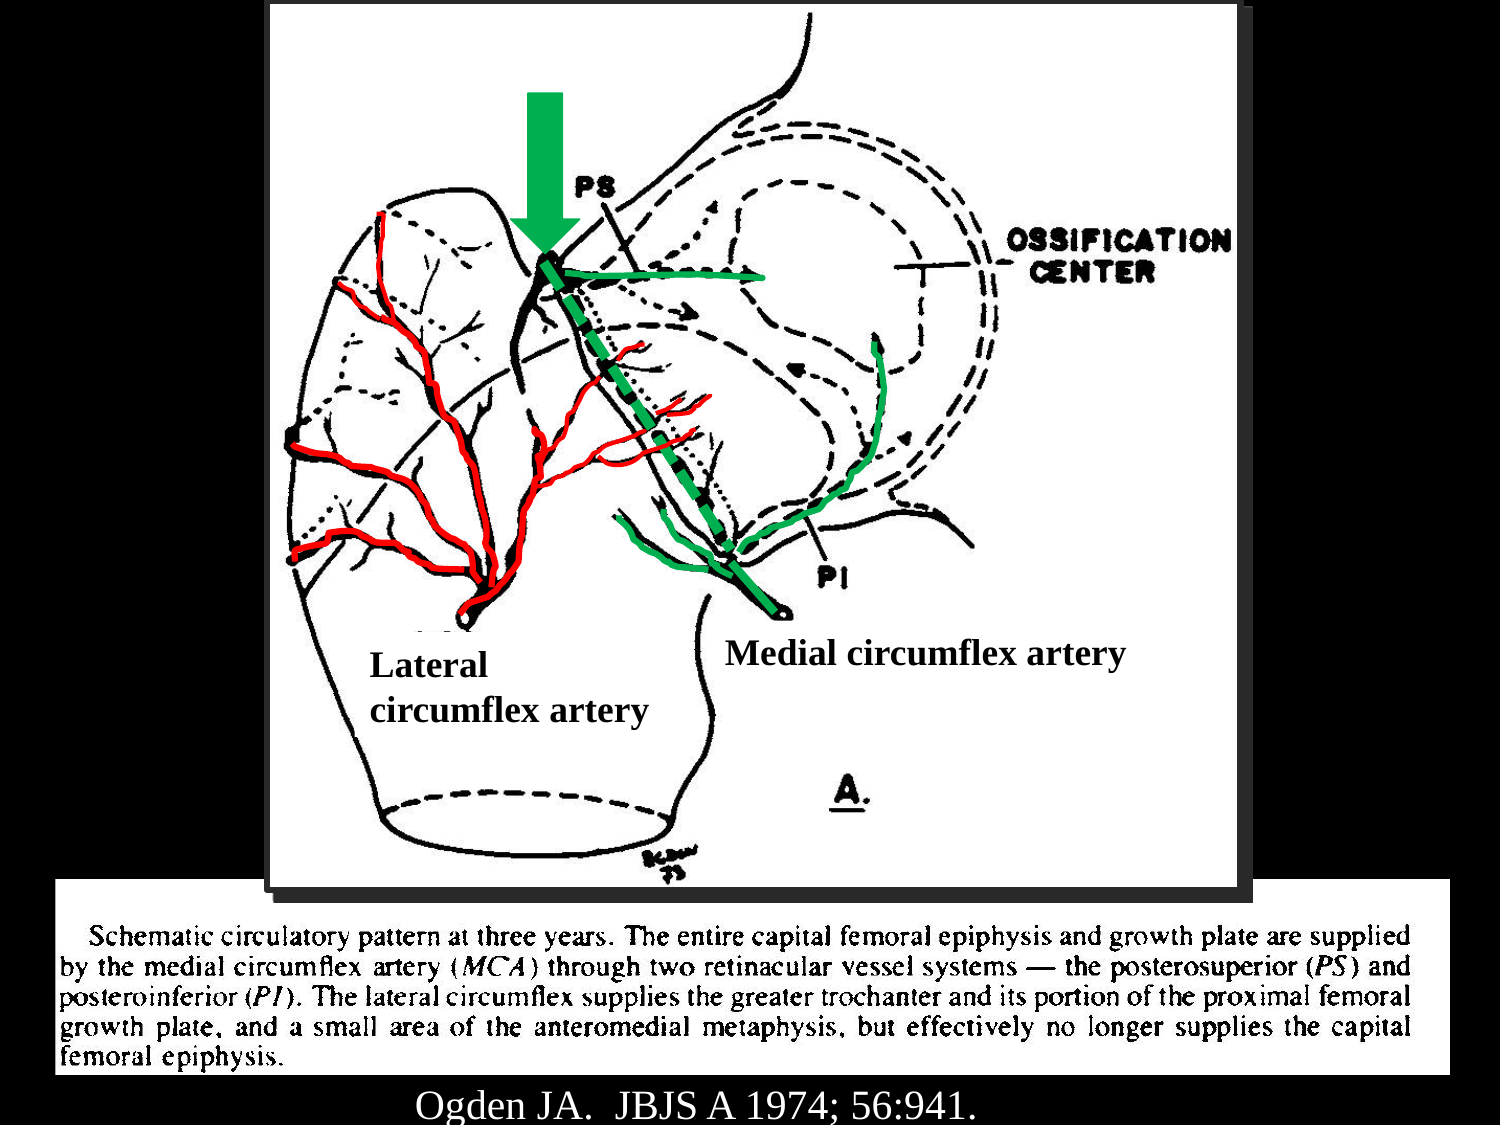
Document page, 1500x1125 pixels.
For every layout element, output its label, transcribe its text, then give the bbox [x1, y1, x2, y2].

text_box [291, 213, 711, 739]
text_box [715, 262, 1161, 682]
picture [55, 3, 1451, 1075]
text_box Ogden JA. JBJS A 1974; 56:941. [399, 1084, 1040, 1125]
